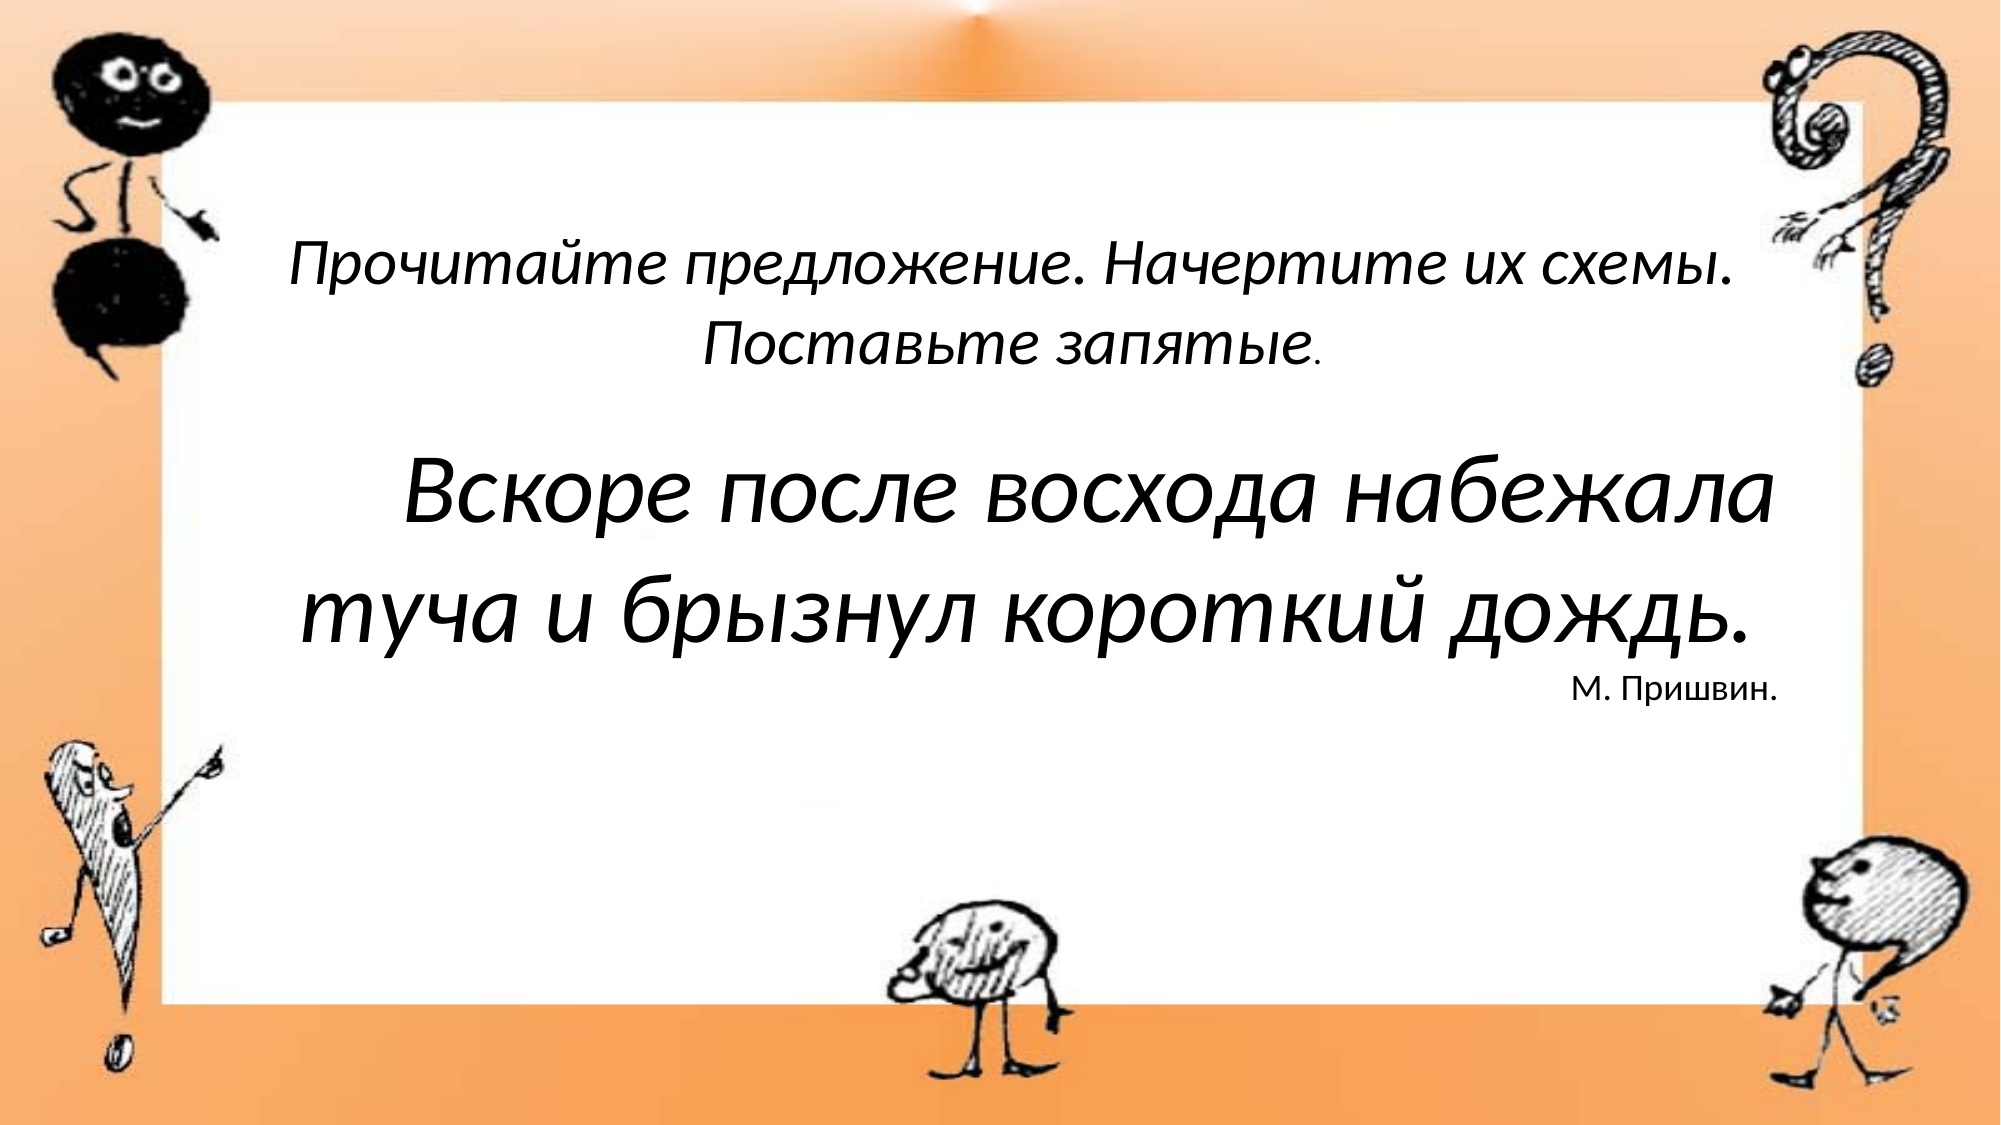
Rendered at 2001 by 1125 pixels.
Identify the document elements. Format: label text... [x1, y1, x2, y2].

picture [0, 0, 2001, 1125]
text_box Прочитайте предложение. Начертите их схемы. Поставьте запятые. Вскоре после восхода набежала туча и брызнул короткий дождь. М. Пришвин. [231, 210, 1794, 716]
